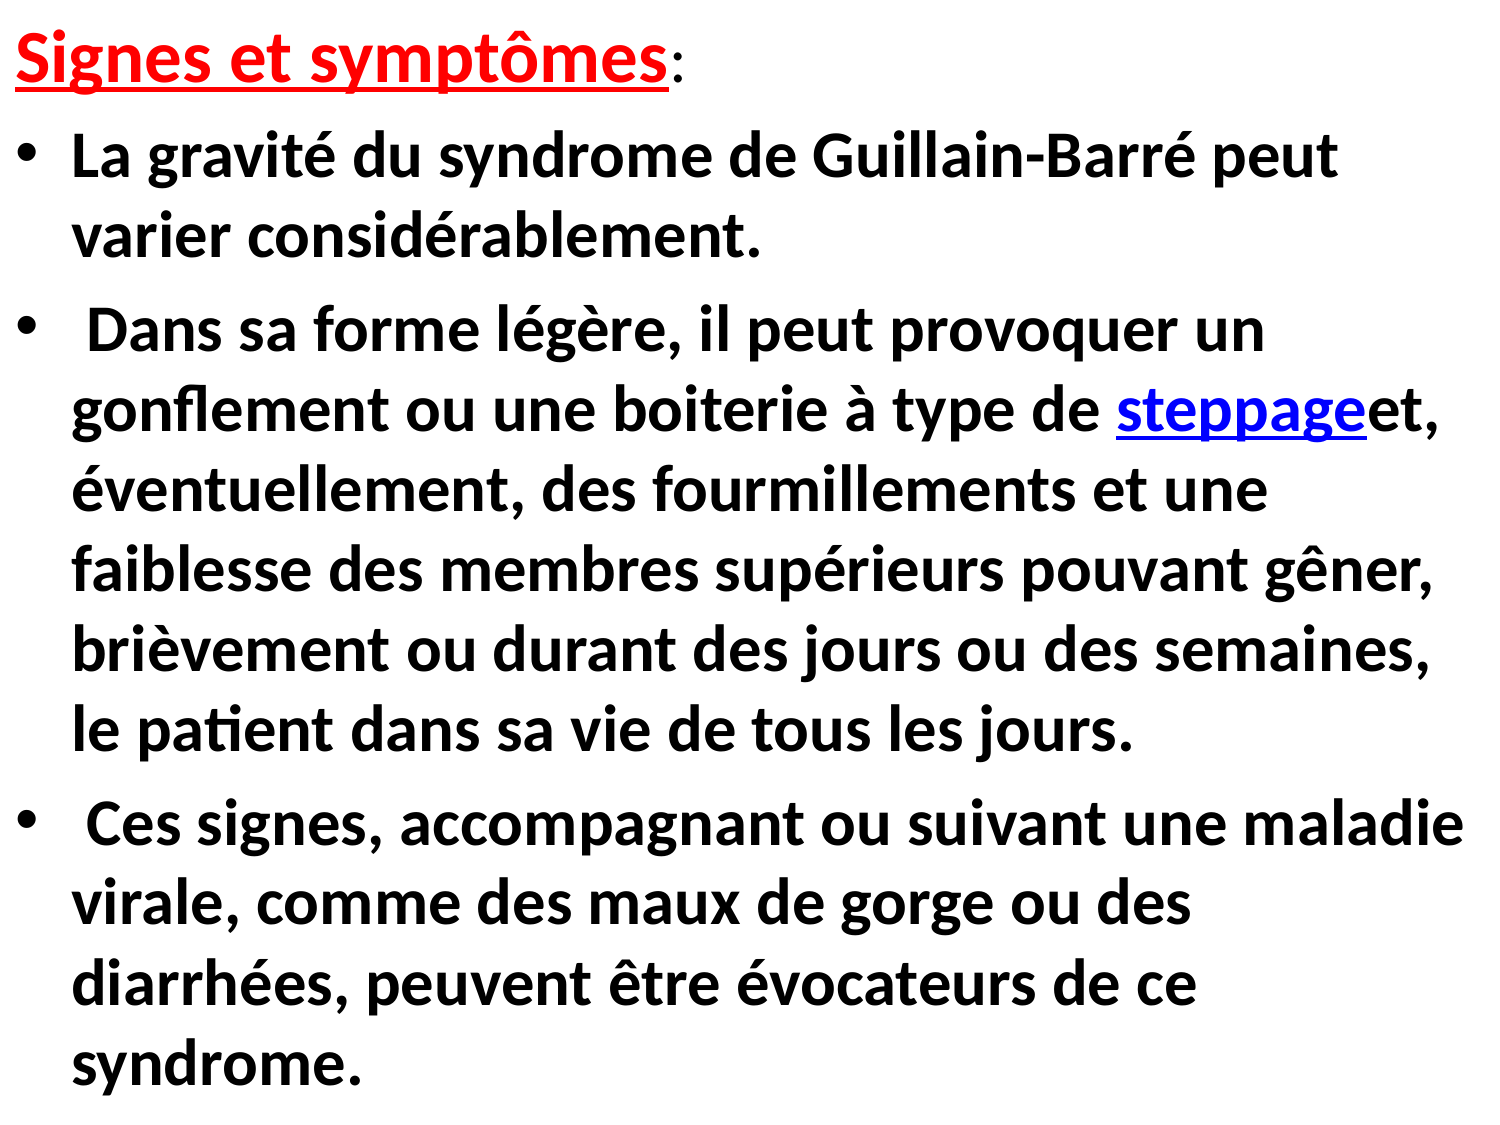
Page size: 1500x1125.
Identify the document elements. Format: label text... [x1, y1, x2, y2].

list Signes et symptômes: La gravité du syndrome de Guillain-Barré peut varier considérablement. Dans sa forme légère, il peut provoquer un gonflement ou une boiterie à type de steppageet, éventuellement, des fourmillements et une faiblesse des membres supérieurs pouvant gêner, brièvement ou durant des jours ou des semaines, le patient dans sa vie de tous les jours. Ces signes, accompagnant ou suivant une maladie virale, comme des maux de gorge ou des diarrhées, peuvent être évocateurs de ce syndrome. [0, 0, 1500, 1125]
